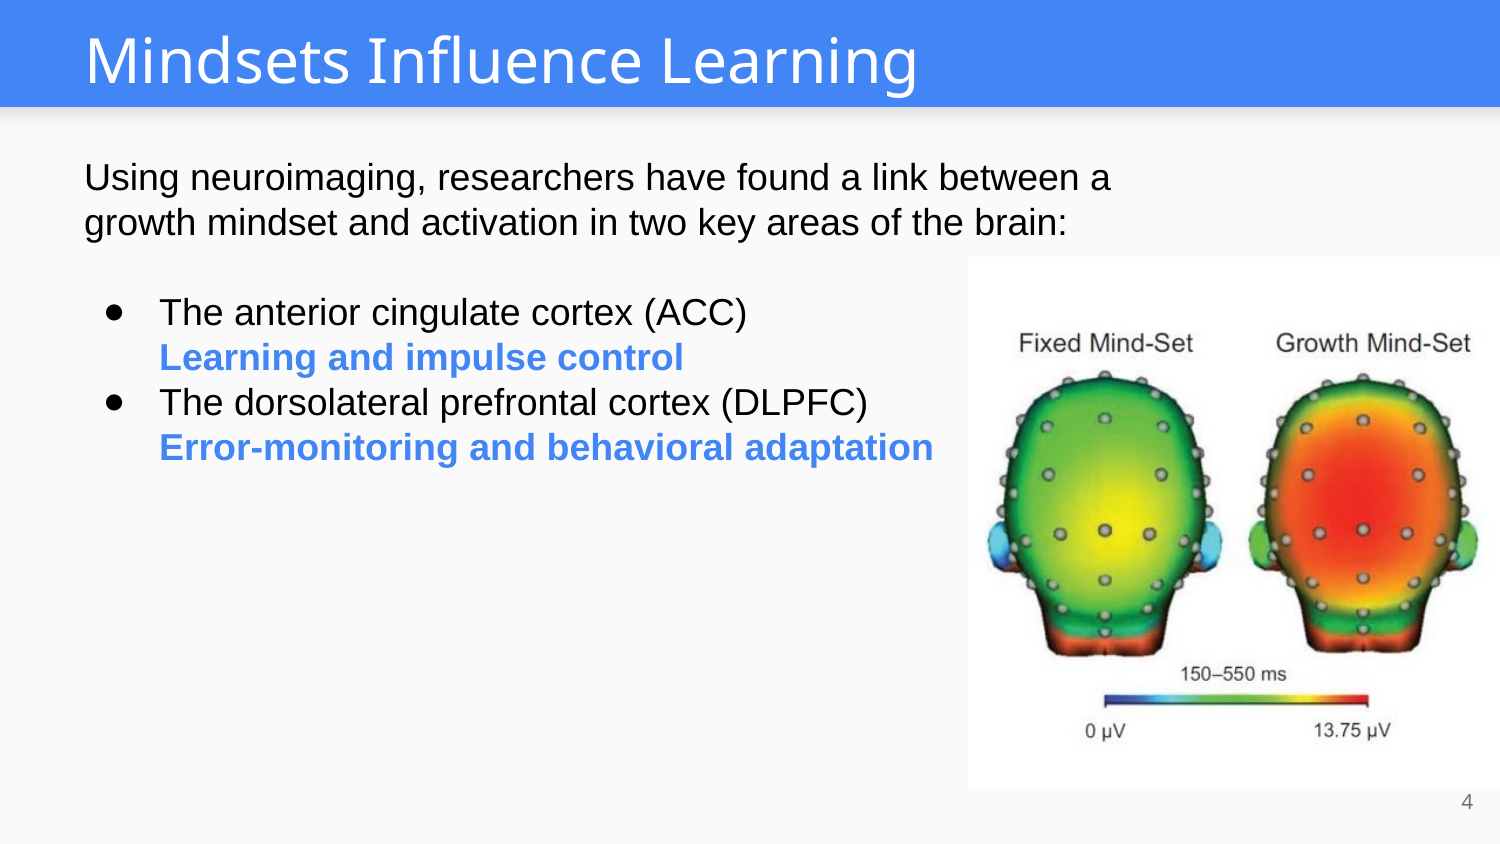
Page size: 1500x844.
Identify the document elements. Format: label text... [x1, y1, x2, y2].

title Mindsets Influence Learning [69, 8, 1450, 108]
picture [968, 257, 1500, 789]
text_box Using neuroimaging, researchers have found a link between a growth mindset and activation in two key areas of the brain: The anterior cingulate cortex (ACC) Learning and impulse control The dorsolateral prefrontal cortex (DLPFC) Error-monitoring and behavioral adaptation [69, 138, 1214, 484]
slide_number ‹#› [1398, 797, 1489, 835]
